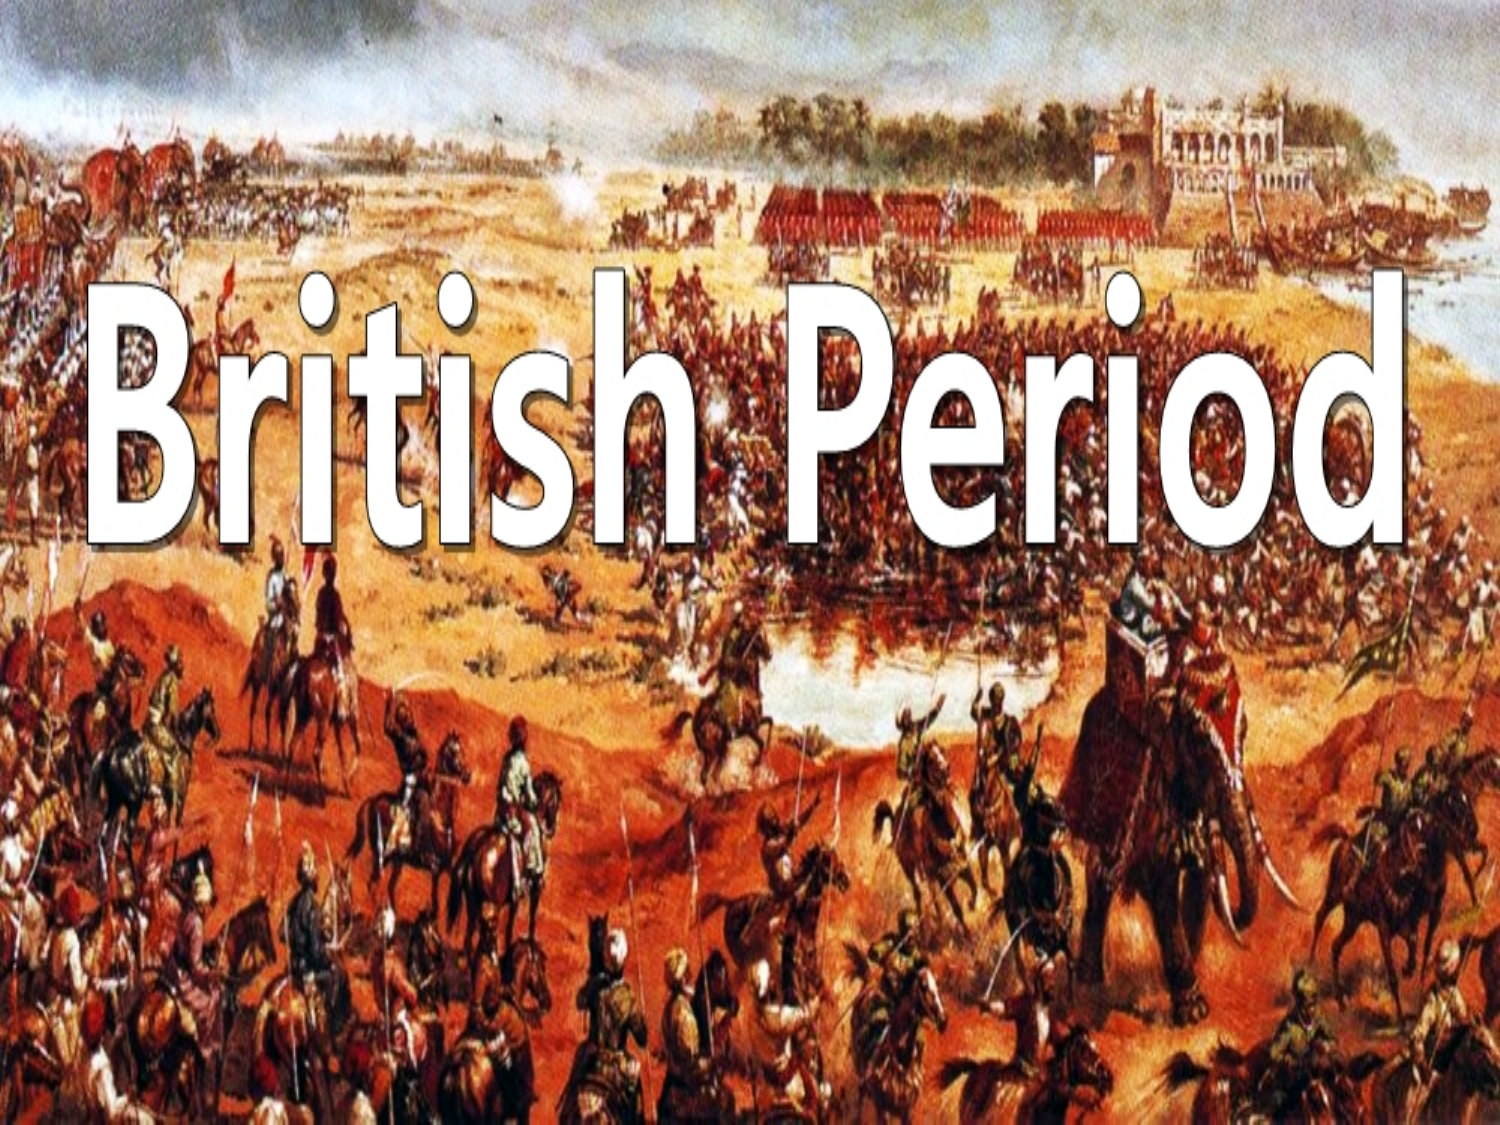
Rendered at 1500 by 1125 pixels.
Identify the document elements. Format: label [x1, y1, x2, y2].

list [0, 0, 1500, 1125]
